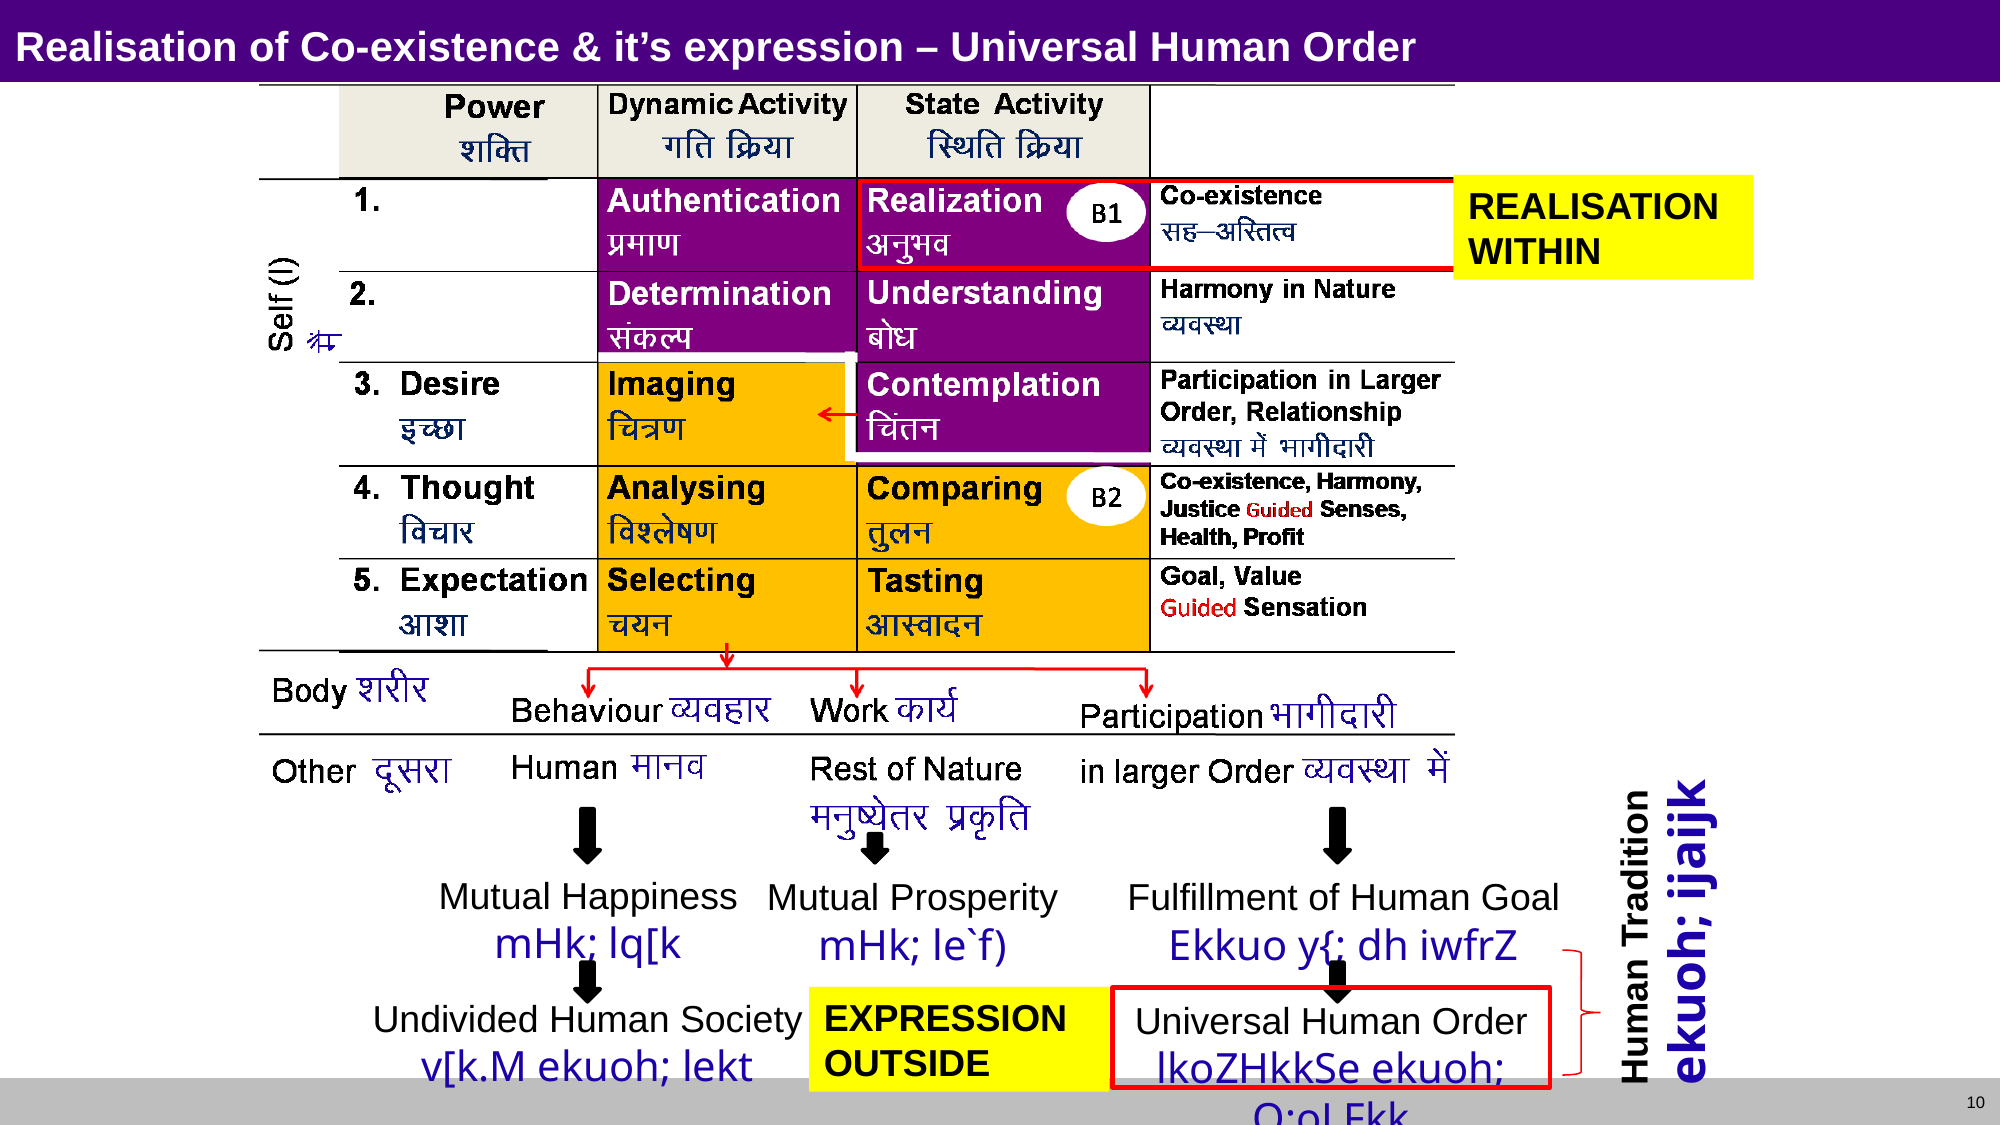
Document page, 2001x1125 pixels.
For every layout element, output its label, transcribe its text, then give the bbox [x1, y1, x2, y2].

text_box [1331, 859, 1344, 865]
text_box [1110, 985, 1552, 1090]
text_box [868, 859, 882, 865]
picture [249, 74, 1476, 852]
text_box Fulfillment of Human Goal Ekkuo y{; dh iwfrZ [1100, 865, 1588, 976]
text_box Undivided Human Society v[k.M ekuoh; lekt [337, 987, 838, 1098]
text_box Universal Human Order lkoZHkkSe ekuoh; O;oLFkk [1099, 989, 1563, 1125]
text_box REALISATION WITHIN [1479, 174, 1754, 280]
title Realisation of Co-existence & it’s expression – Universal Human Order [0, 12, 2000, 75]
text_box [581, 859, 594, 865]
text_box Human Tradition ekuoh; ijaijk [1602, 725, 1723, 1101]
text_box Mutual Happiness mHk; lq[k [406, 864, 770, 975]
text_box [573, 960, 602, 1004]
text_box [1329, 960, 1346, 985]
text_box [1562, 949, 1601, 1076]
text_box Mutual Prosperity mHk; le`f) [750, 865, 1075, 976]
text_box EXPRESSION OUTSIDE [809, 986, 1109, 1092]
